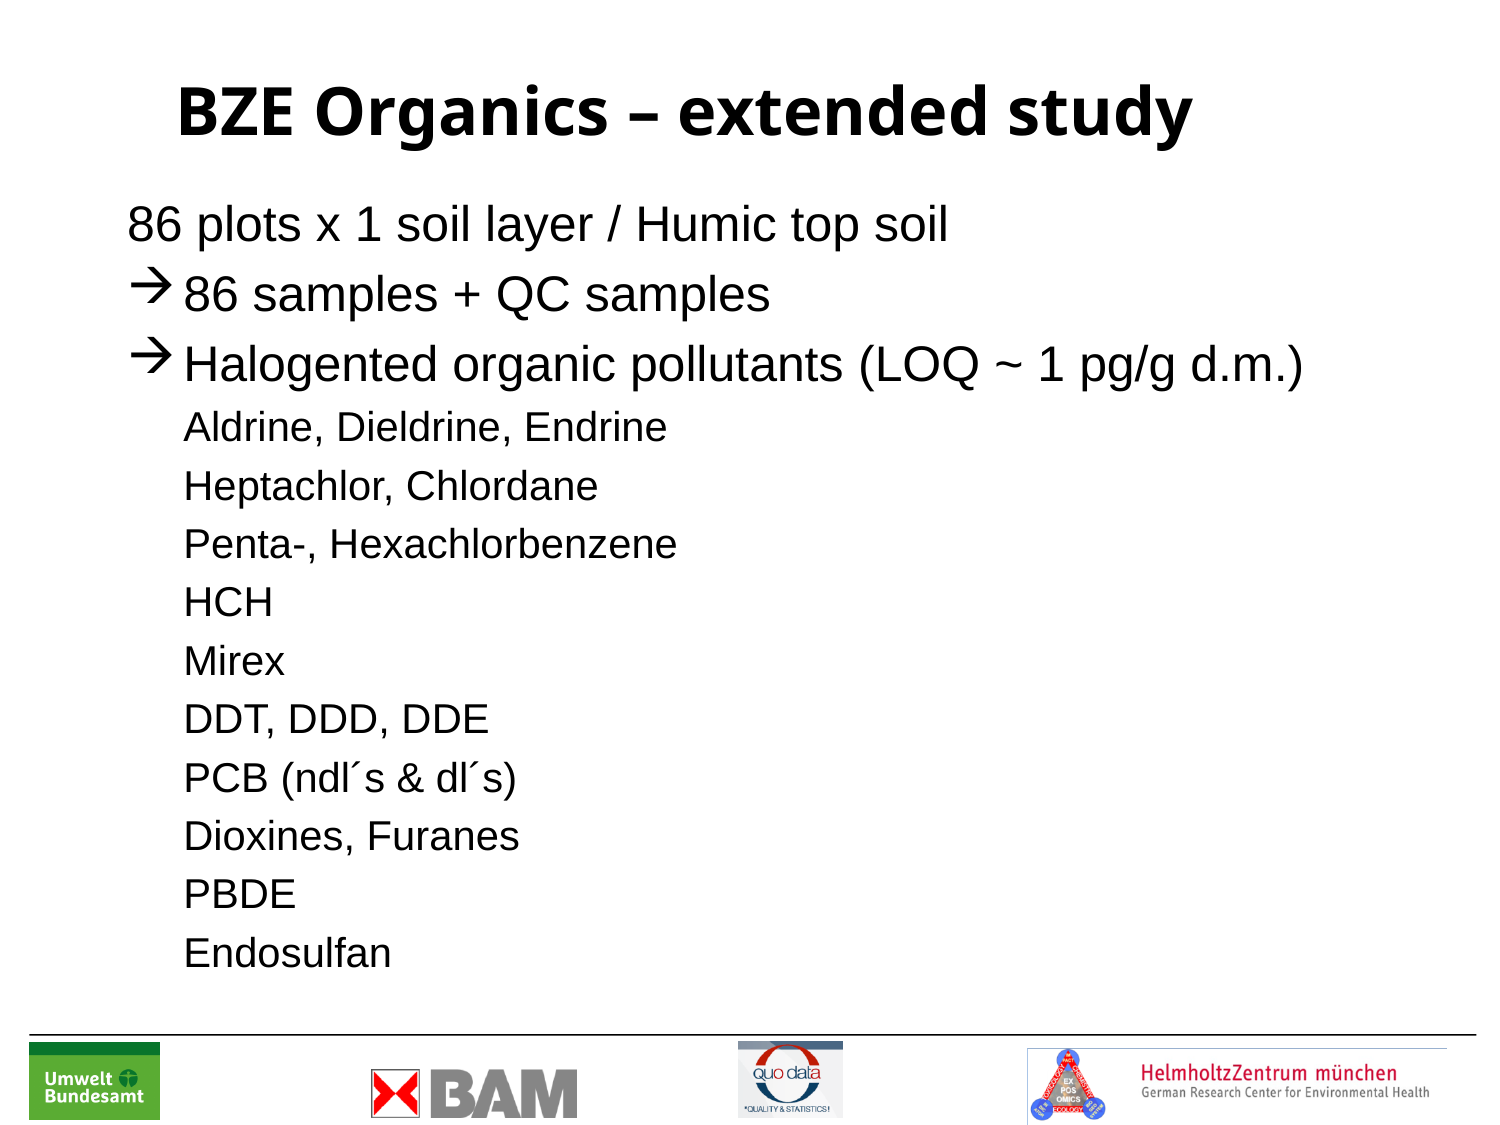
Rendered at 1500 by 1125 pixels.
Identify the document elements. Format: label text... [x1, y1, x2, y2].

picture [1027, 1048, 1447, 1125]
text_box 86 plots x 1 soil layer / Humic top soil 86 samples + QC samples Halogented organic pollutants (LOQ ~ 1 pg/g d.m.) Aldrine, Dieldrine, Endrine Heptachlor, Chlordane Penta-, Hexachlorbenzene HCH Mirex DDT, DDD, DDE PCB (ndl´s & dl´s) Dioxines, Furanes PBDE Endosulfan [112, 184, 1388, 988]
picture [29, 1042, 160, 1120]
picture [738, 1041, 843, 1118]
picture [371, 1069, 577, 1118]
title BZE Organics – extended study [88, 68, 1282, 150]
